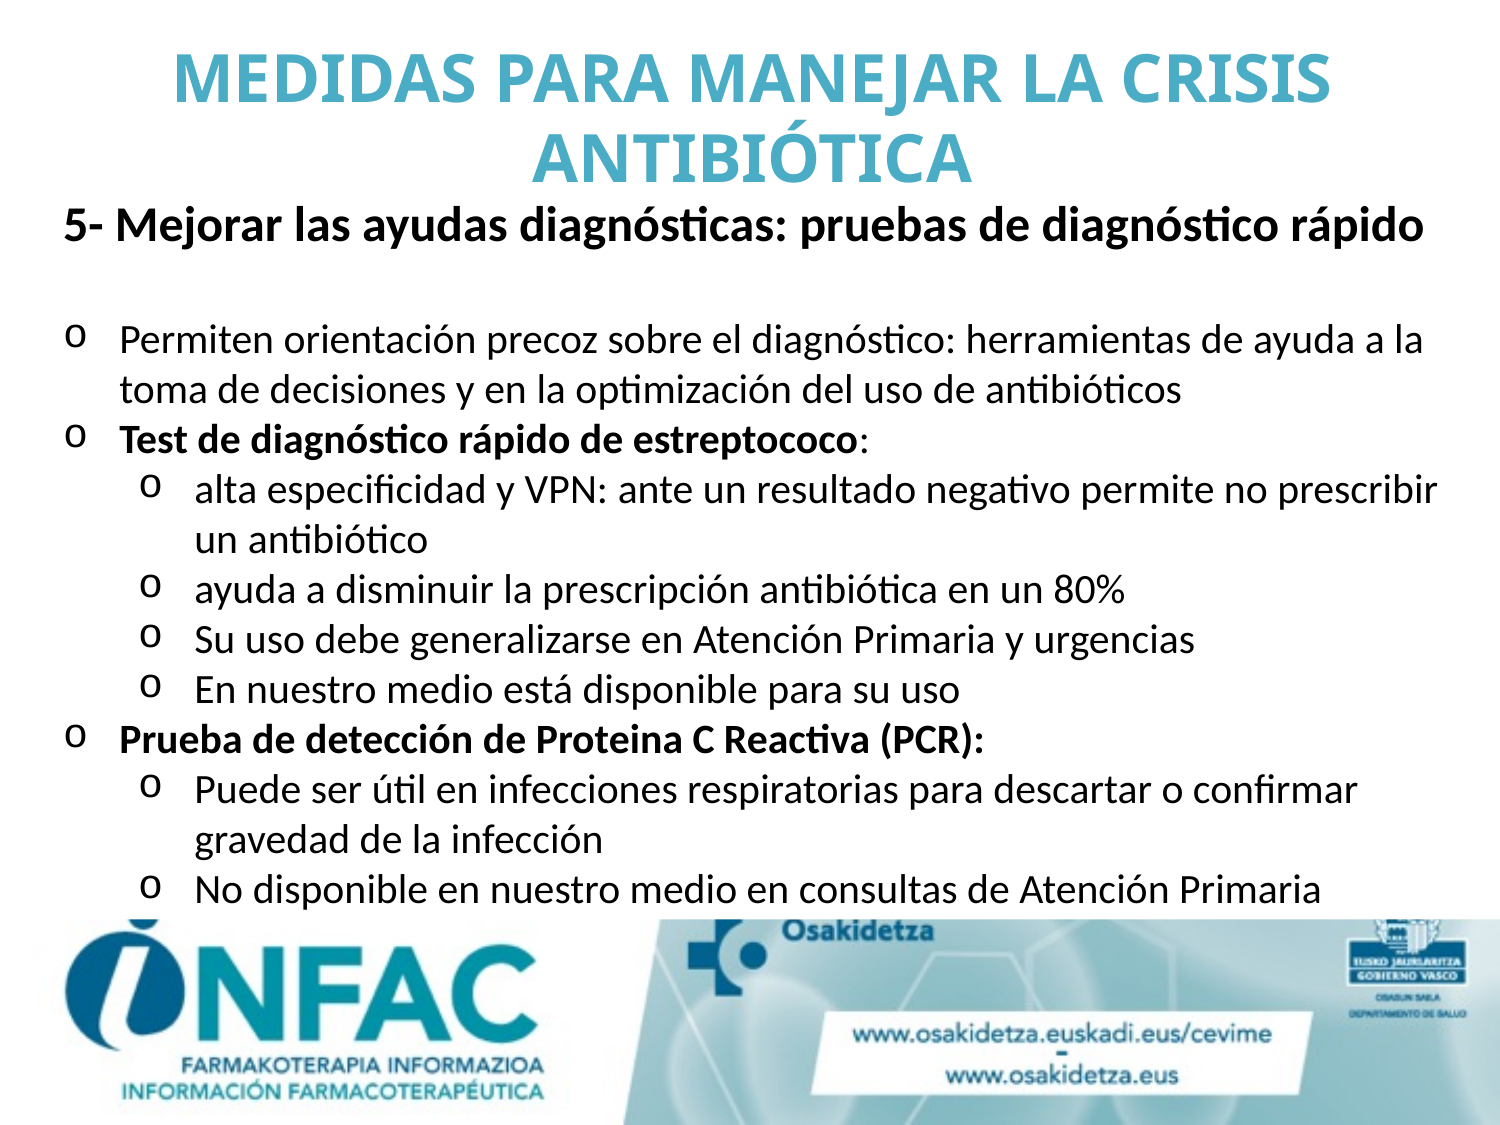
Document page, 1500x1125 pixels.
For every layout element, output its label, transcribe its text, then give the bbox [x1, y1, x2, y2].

text_box 5- Mejorar las ayudas diagnósticas: pruebas de diagnóstico rápido Permiten orientación precoz sobre el diagnóstico: herramientas de ayuda a la toma de decisiones y en la optimización del uso de antibióticos Test de diagnóstico rápido de estreptococo: alta especificidad y VPN: ante un resultado negativo permite no prescribir un antibiótico ayuda a disminuir la prescripción antibiótica en un 80% Su uso debe generalizarse en Atención Primaria y urgencias En nuestro medio está disponible para su uso Prueba de detección de Proteina C Reactiva (PCR): Puede ser útil en infecciones respiratorias para descartar o confirmar gravedad de la infección No disponible en nuestro medio en consultas de Atención Primaria [48, 184, 1500, 920]
picture [1, 880, 1500, 1125]
title MEDIDAS PARA MANEJAR LA CRISIS ANTIBIÓTICA [2, 22, 1500, 210]
